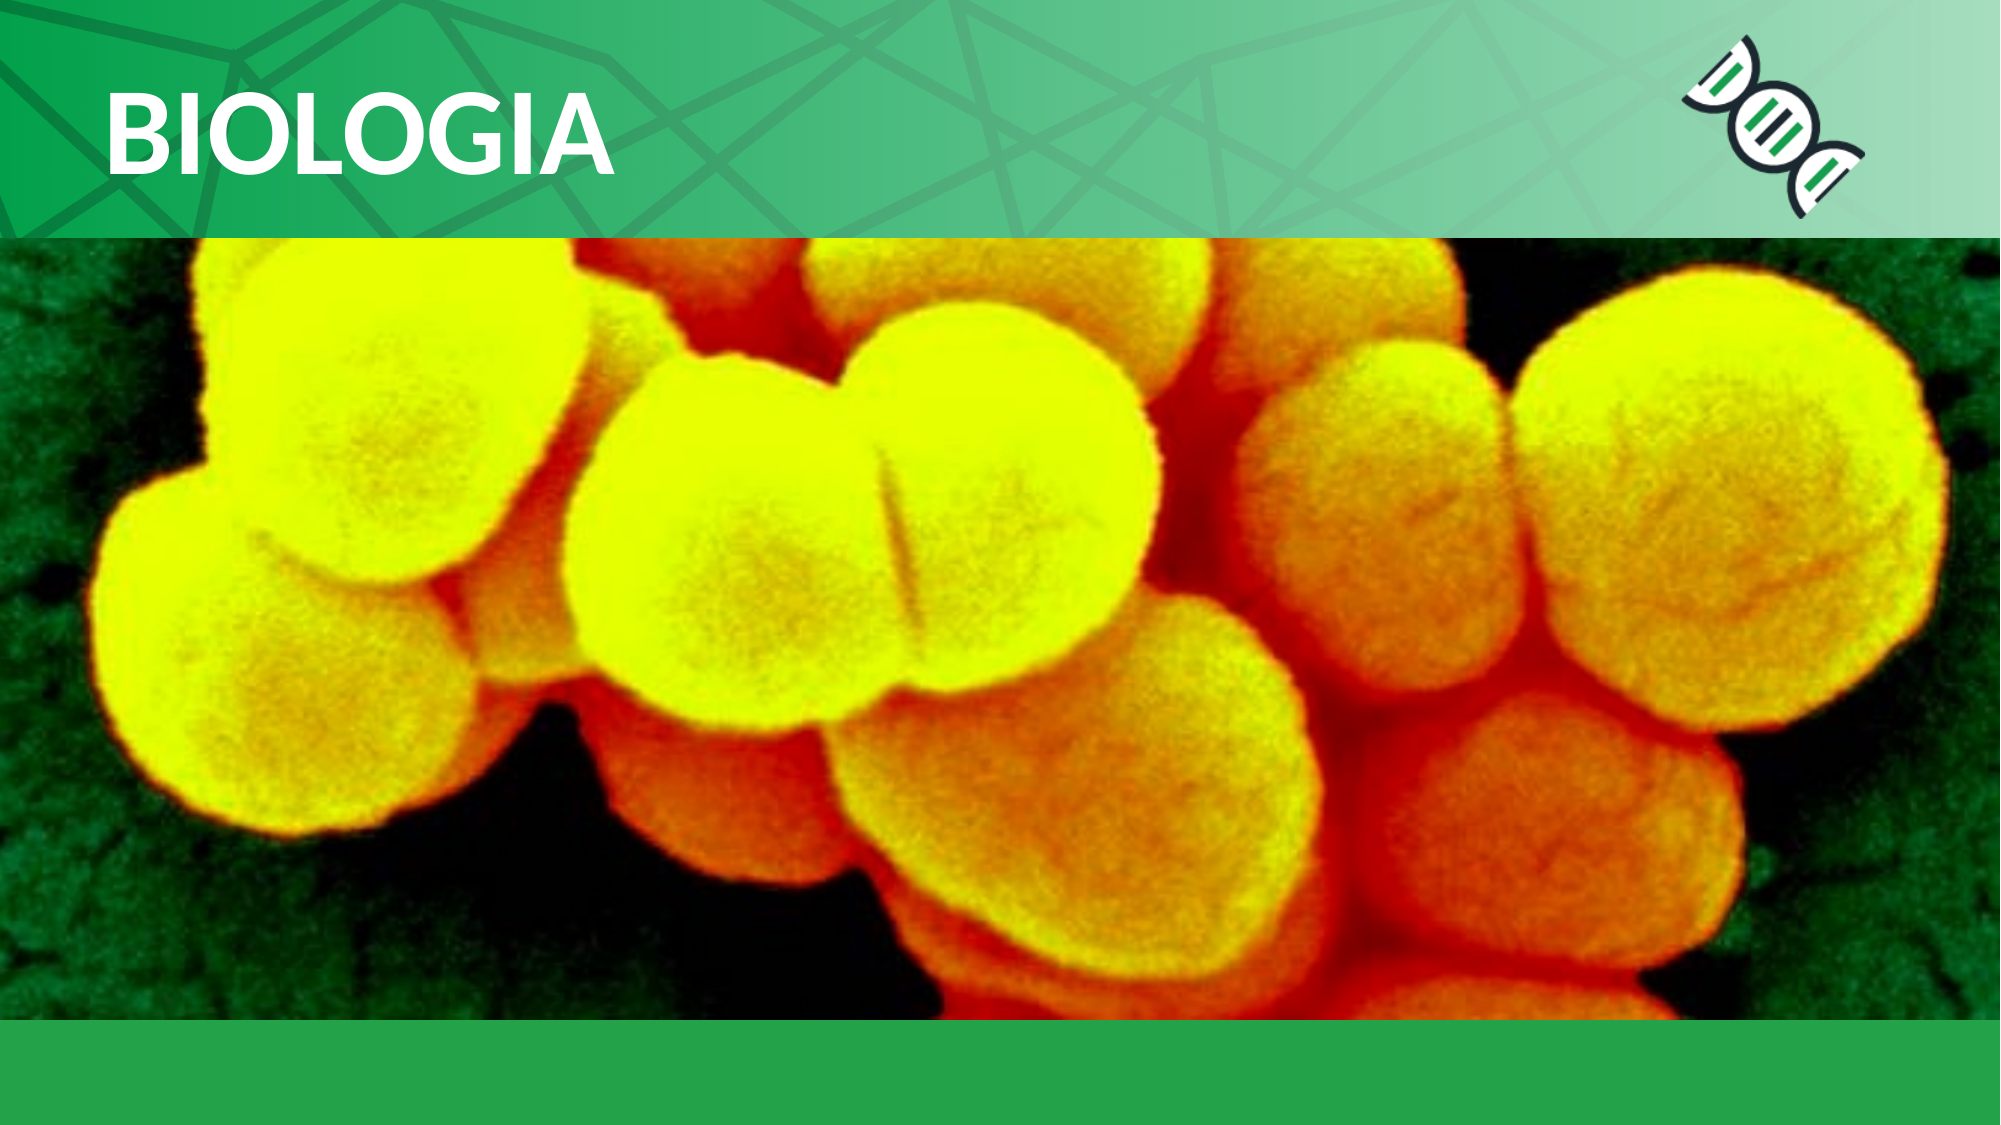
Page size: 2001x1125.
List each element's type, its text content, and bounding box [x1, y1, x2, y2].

picture [0, 0, 2001, 1020]
title BIOLOGIA [89, 59, 1425, 238]
